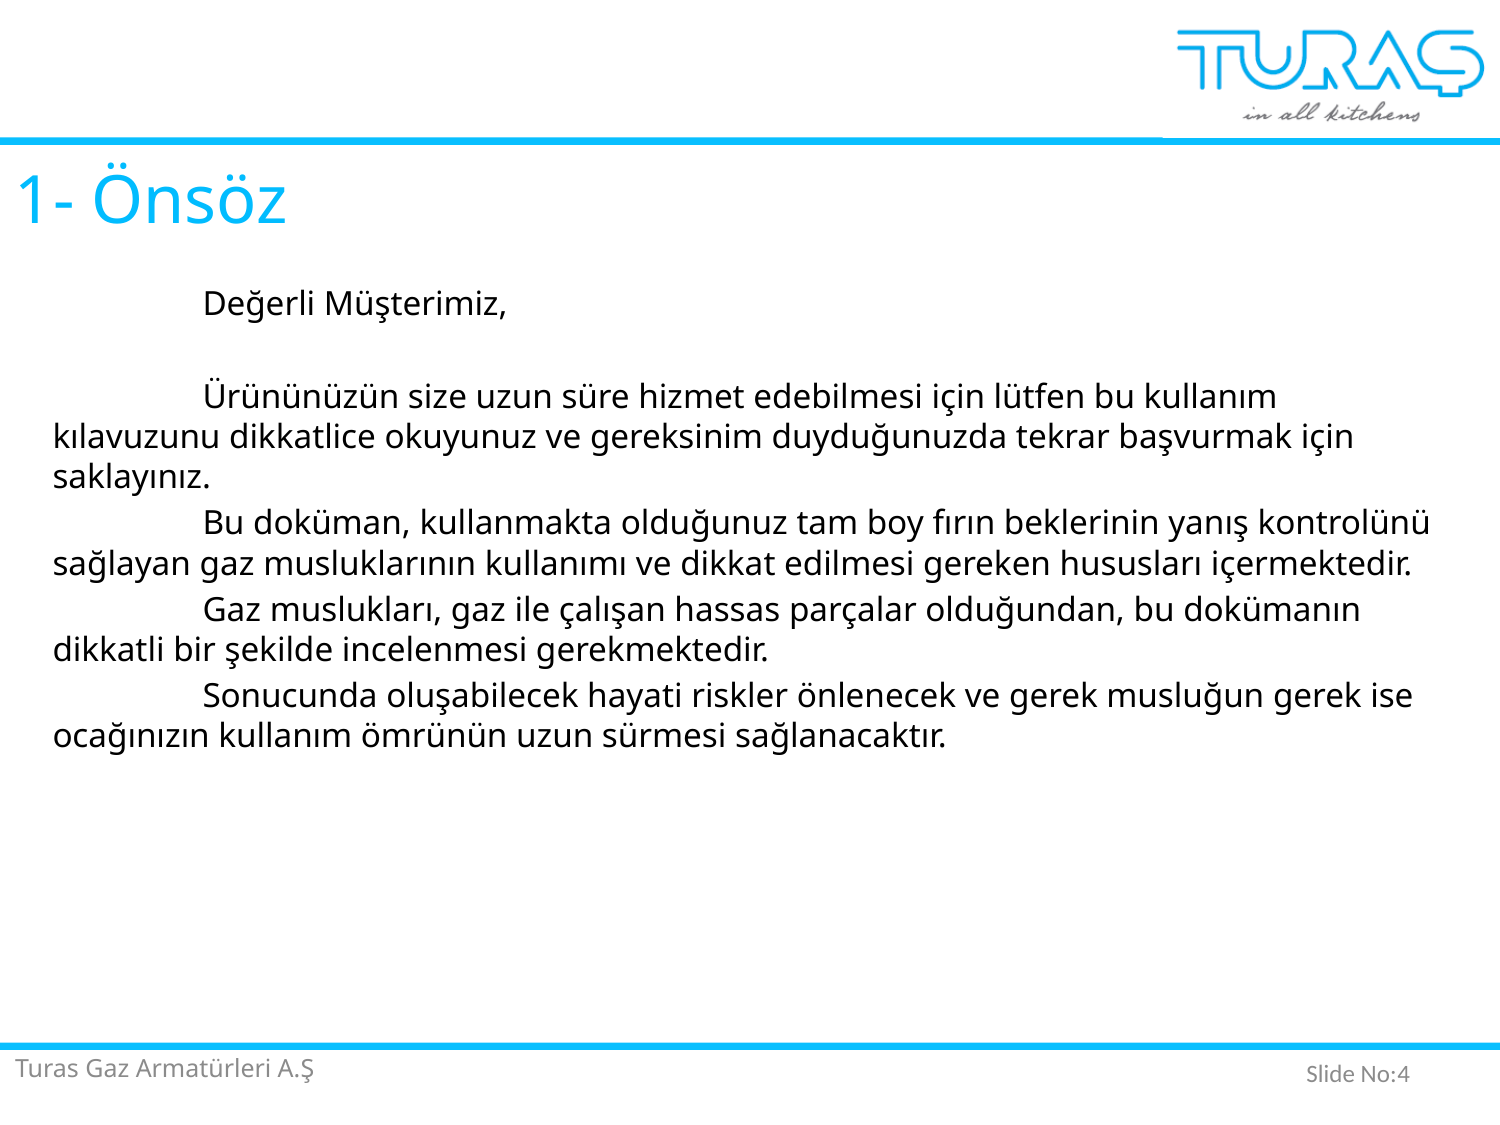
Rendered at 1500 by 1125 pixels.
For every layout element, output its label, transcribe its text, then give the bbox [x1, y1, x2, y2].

text_box [0, 1040, 1500, 1052]
text_box [0, 135, 1500, 147]
text_box 1- Önsöz [0, 149, 1500, 245]
picture [1162, 0, 1500, 137]
text_box Turas Gaz Armatürleri A.Ş [0, 1052, 475, 1098]
list Değerli Müşterimiz, Ürününüzün size uzun süre hizmet edebilmesi için lütfen bu kullanım kılavuzunu dikkatlice okuyunuz ve gereksinim duyduğunuzda tekrar başvurmak için saklayınız. Bu doküman, kullanmakta olduğunuz tam boy fırın beklerinin yanış kontrolünü sağlayan gaz musluklarının kullanımı ve dikkat edilmesi gereken hususları içermektedir. Gaz muslukları, gaz ile çalışan hassas parçalar olduğundan, bu dokümanın dikkatli bir şekilde incelenmesi gerekmektedir. Sonucunda oluşabilecek hayati riskler önlenecek ve gerek musluğun gerek ise ocağınızın kullanım ömrünün uzun sürmesi sağlanacaktır. [37, 275, 1463, 950]
slide_number Slide No:4 [1074, 1052, 1425, 1103]
